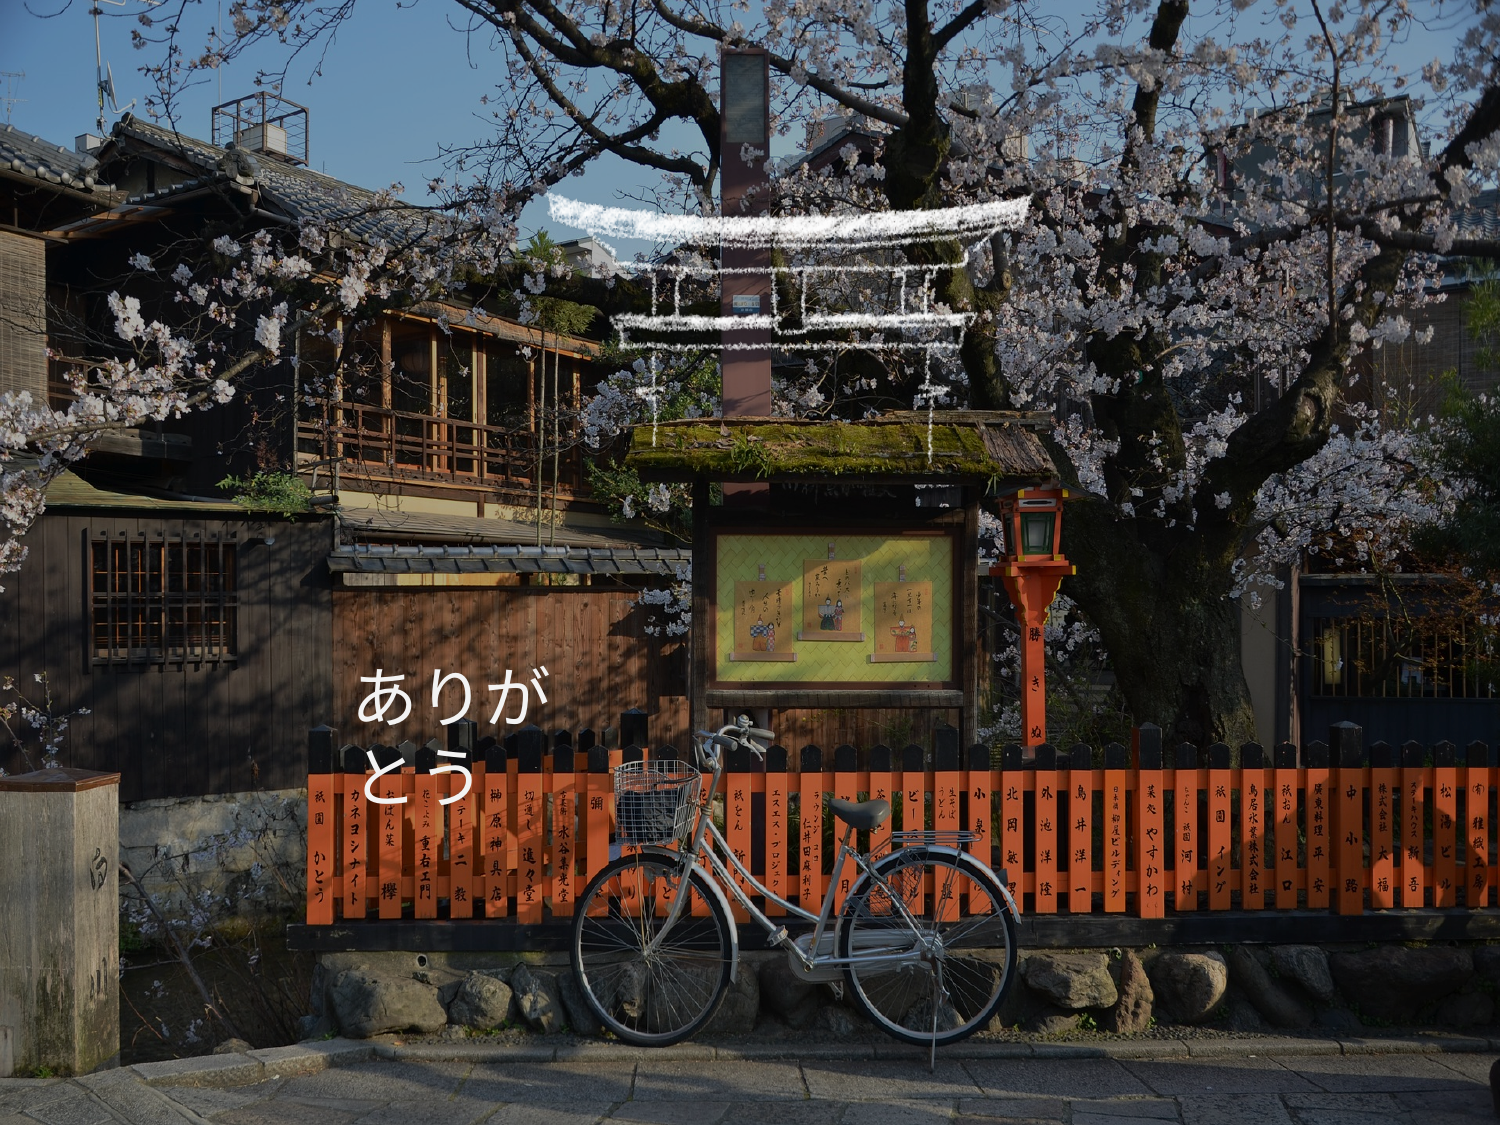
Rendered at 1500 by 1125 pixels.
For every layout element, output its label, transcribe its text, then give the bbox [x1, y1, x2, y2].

list ありがとう [336, 648, 604, 722]
picture [0, 0, 1500, 1125]
